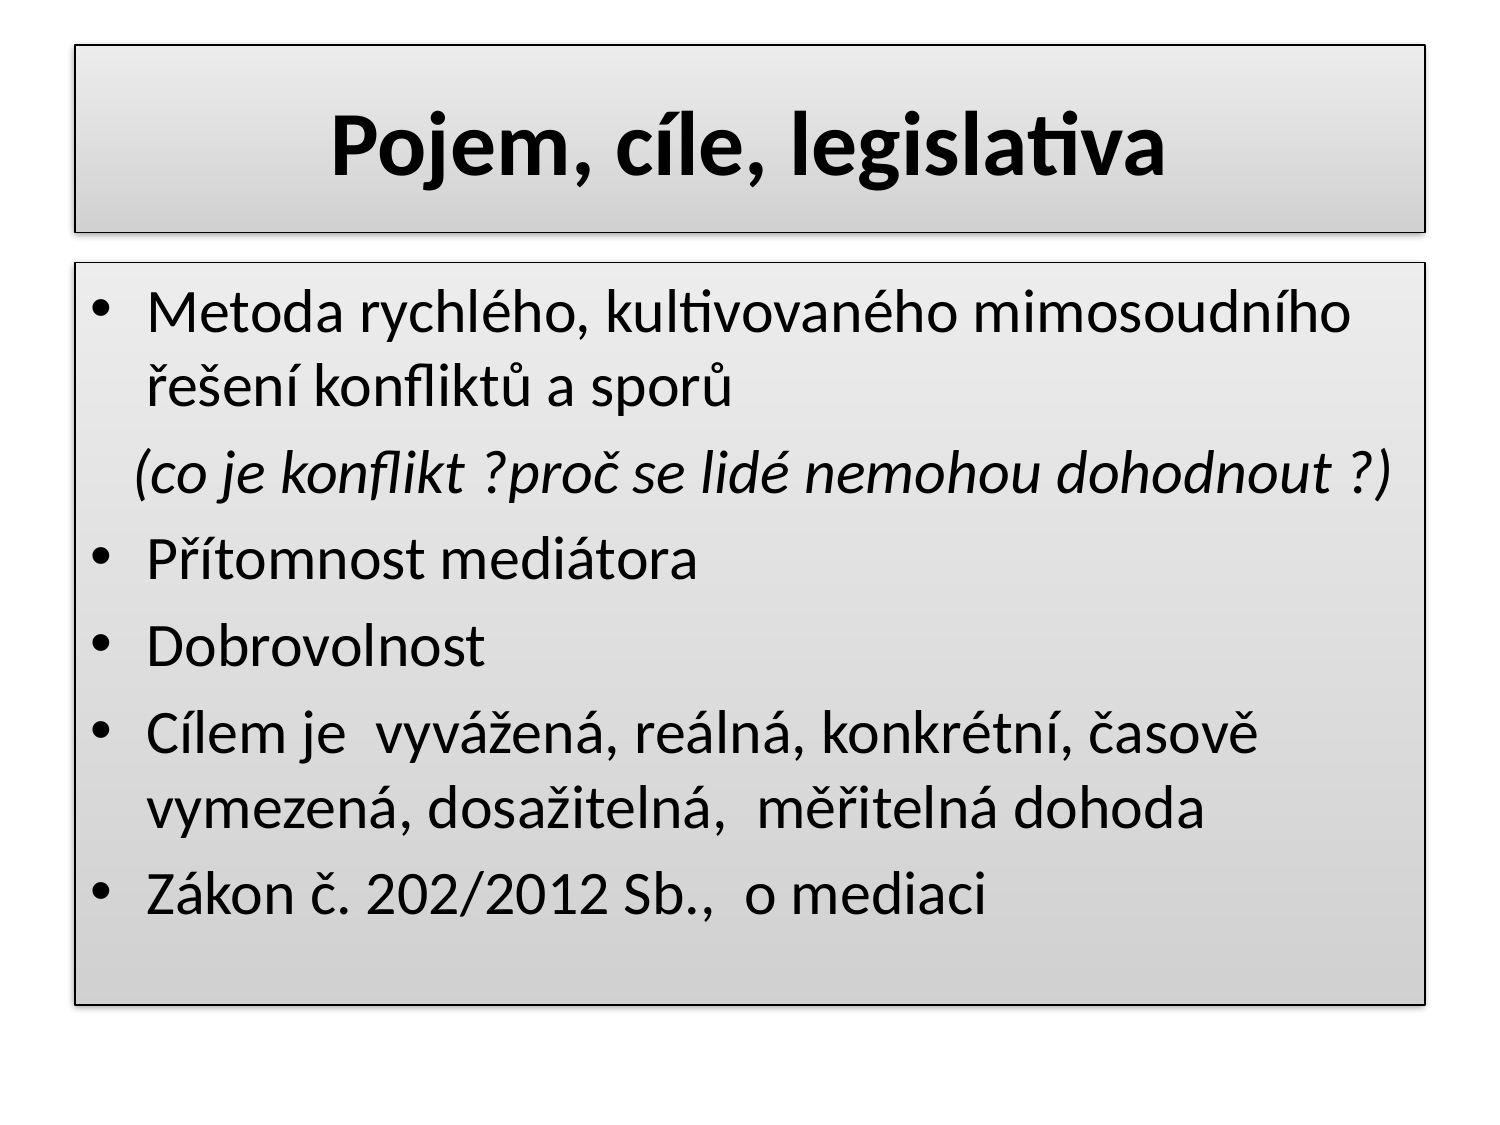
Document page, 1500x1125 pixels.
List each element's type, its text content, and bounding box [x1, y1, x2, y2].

list Metoda rychlého, kultivovaného mimosoudního řešení konfliktů a sporů (co je konflikt ?proč se lidé nemohou dohodnout ?) Přítomnost mediátora Dobrovolnost Cílem je vyvážená, reálná, konkrétní, časově vymezená, dosažitelná, měřitelná dohoda Zákon č. 202/2012 Sb., o mediaci [74, 262, 1426, 1006]
title Pojem, cíle, legislativa [74, 44, 1426, 233]
